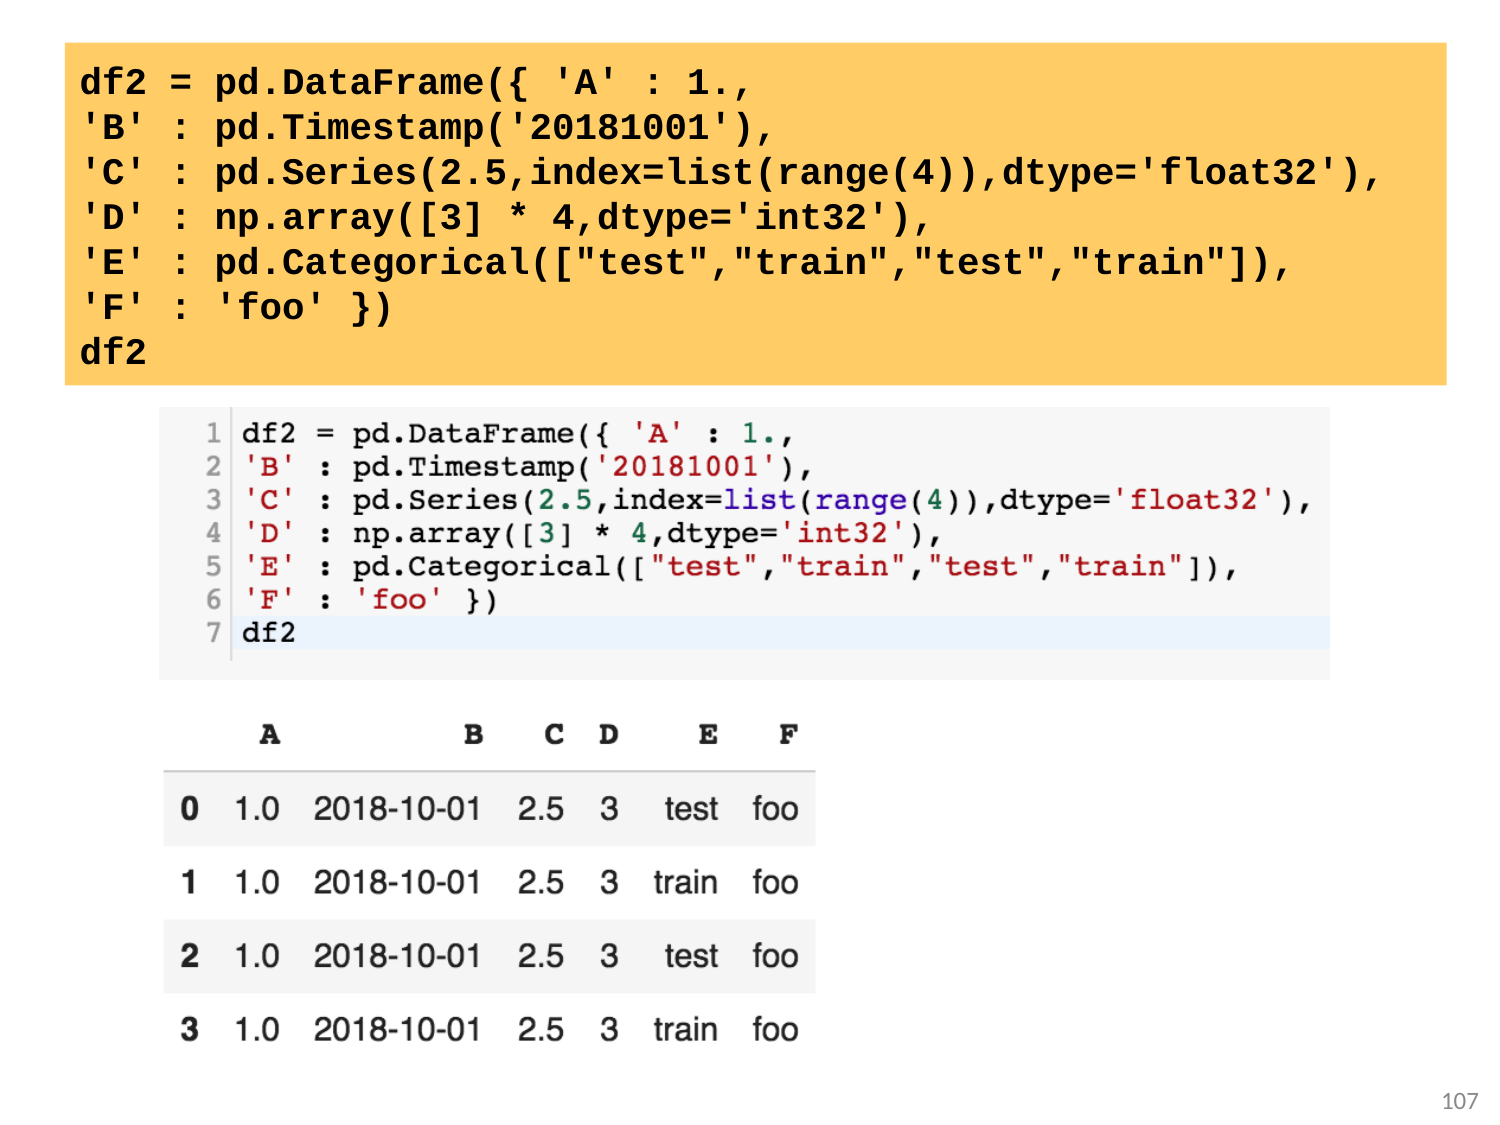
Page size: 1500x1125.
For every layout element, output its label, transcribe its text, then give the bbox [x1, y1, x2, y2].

text_box df2 = pd.DataFrame({ 'A' : 1., 'B' : pd.Timestamp('20181001'), 'C' : pd.Series(2.5,index=list(range(4)),dtype='float32'), 'D' : np.array([3] * 4,dtype='int32'), 'E' : pd.Categorical(["test","train","test","train"]), 'F' : 'foo' }) df2 [64, 42, 1447, 386]
slide_number 107 [1144, 1069, 1495, 1125]
picture [159, 407, 1331, 1055]
